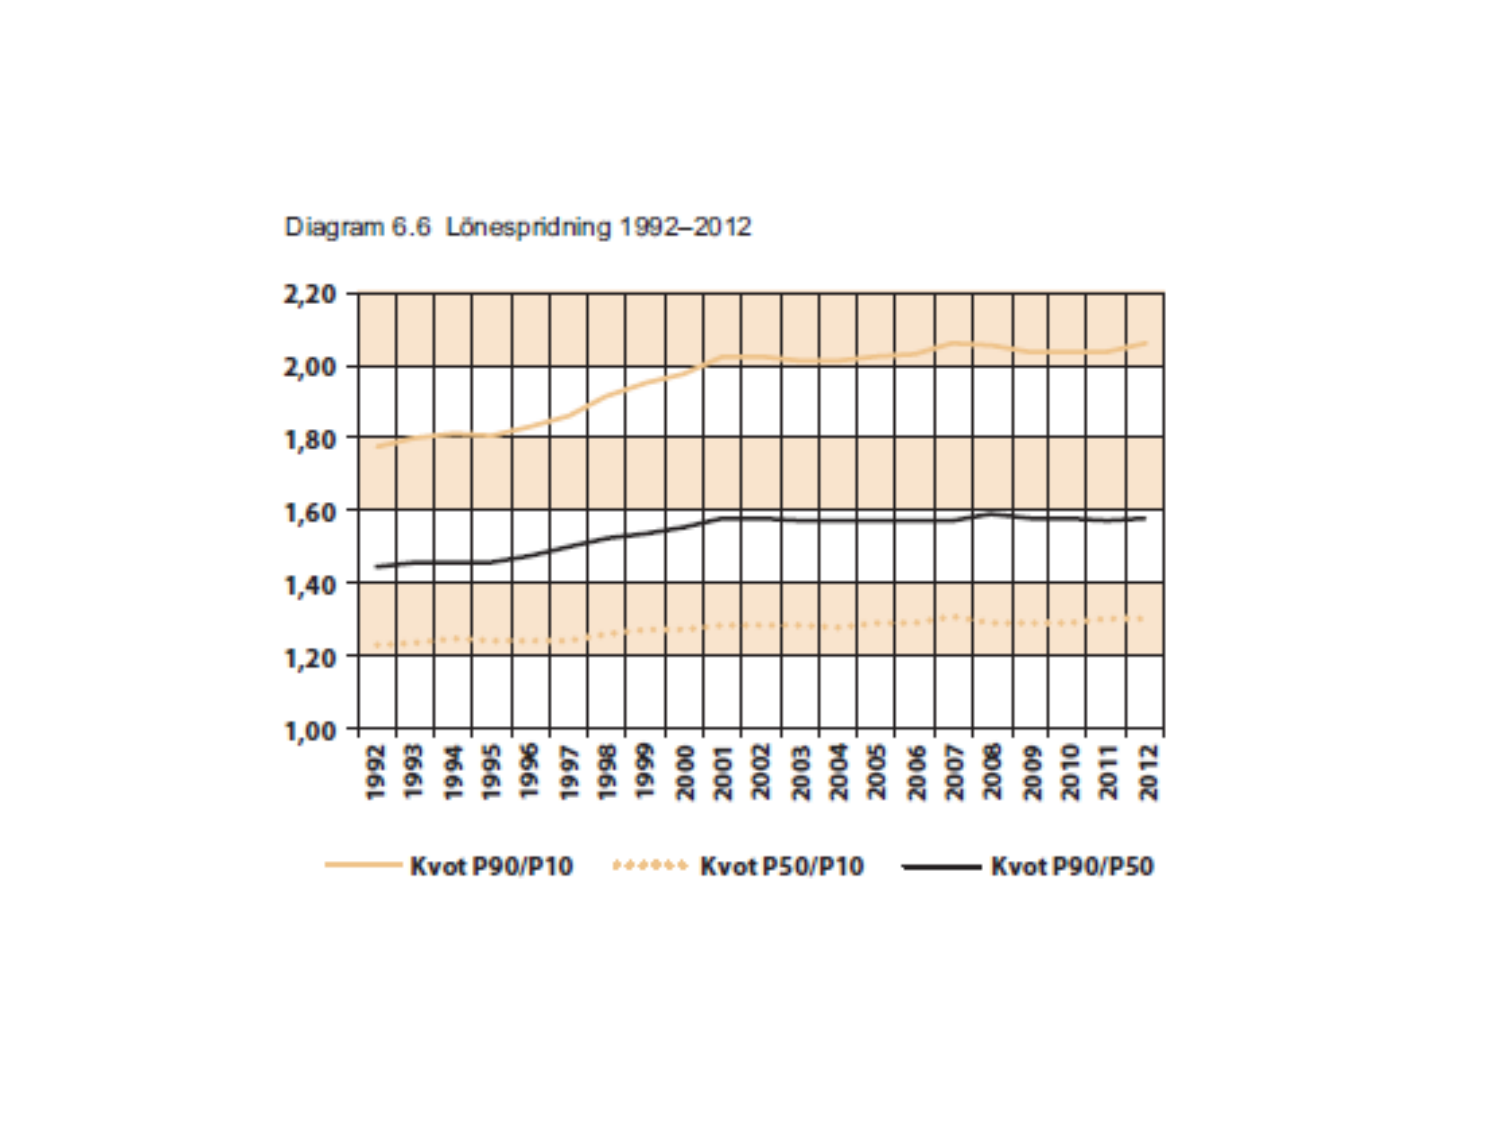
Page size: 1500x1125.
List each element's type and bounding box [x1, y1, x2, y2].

picture [218, 196, 1236, 941]
